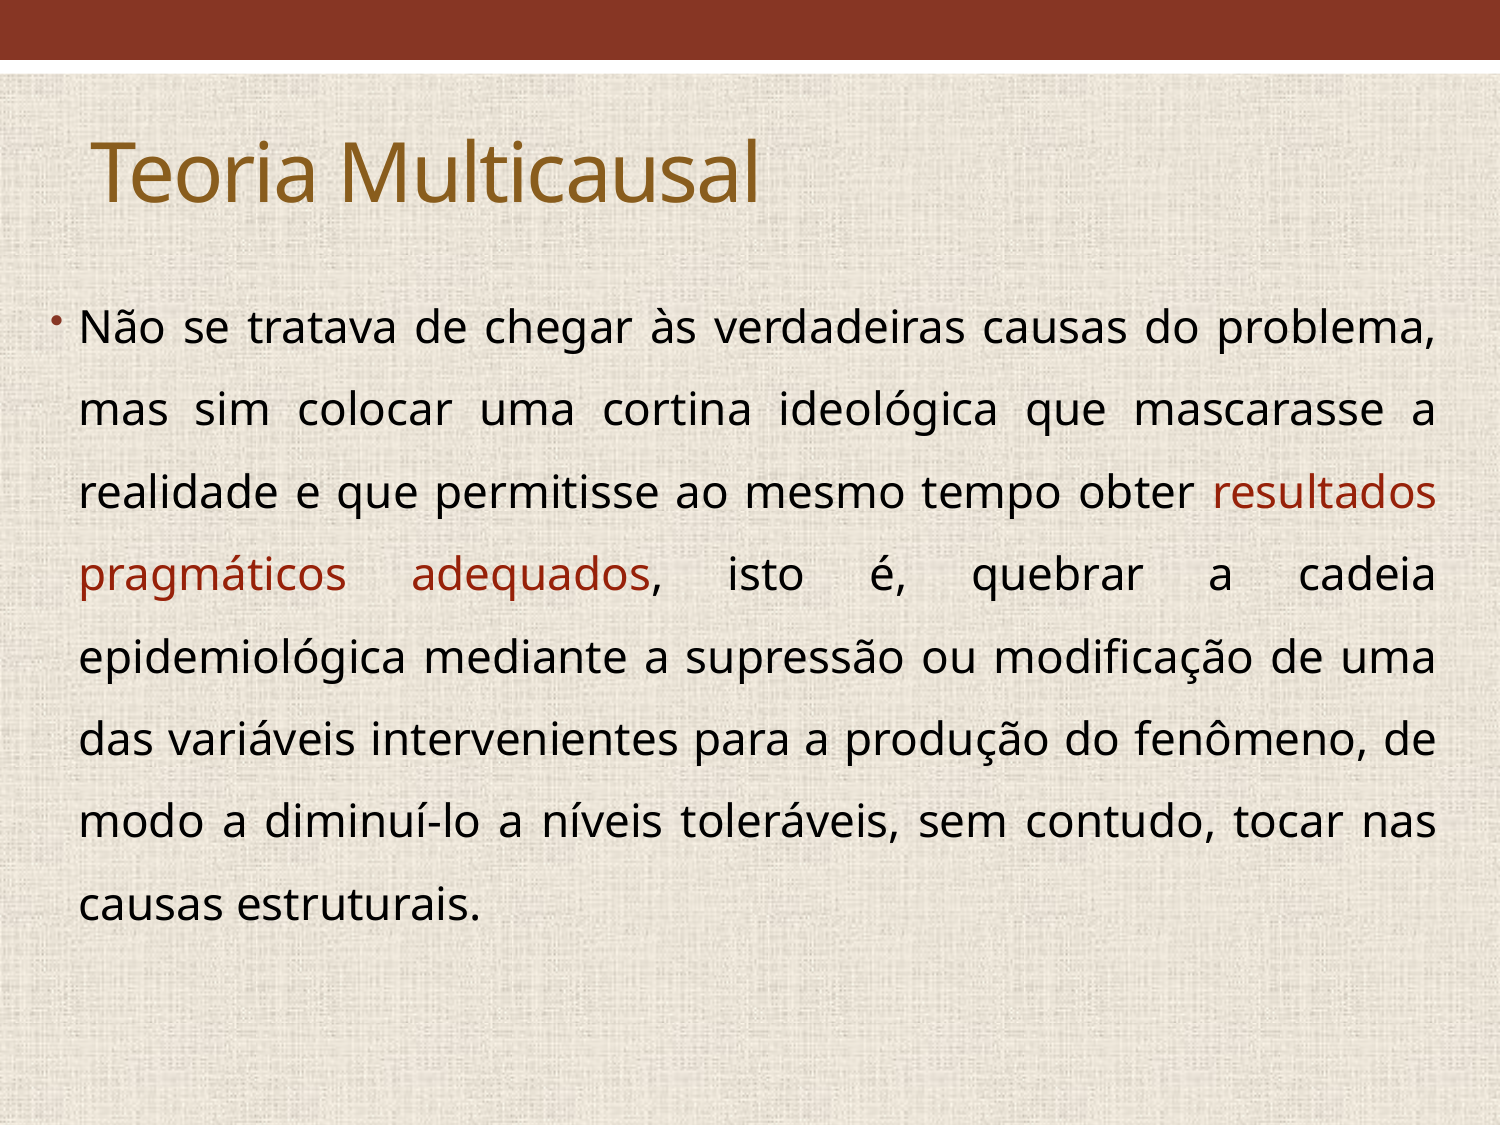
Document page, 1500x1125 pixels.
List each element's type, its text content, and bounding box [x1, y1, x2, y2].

title Teoria Multicausal [75, 87, 1425, 250]
list Não se tratava de chegar às verdadeiras causas do problema, mas sim colocar uma cortina ideológica que mascarasse a realidade e que permitisse ao mesmo tempo obter resultados pragmáticos adequados, isto é, quebrar a cadeia epidemiológica mediante a supressão ou modificação de uma das variáveis intervenientes para a produção do fenômeno, de modo a diminuí-lo a níveis toleráveis, sem contudo, tocar nas causas estruturais. [35, 262, 1454, 1102]
